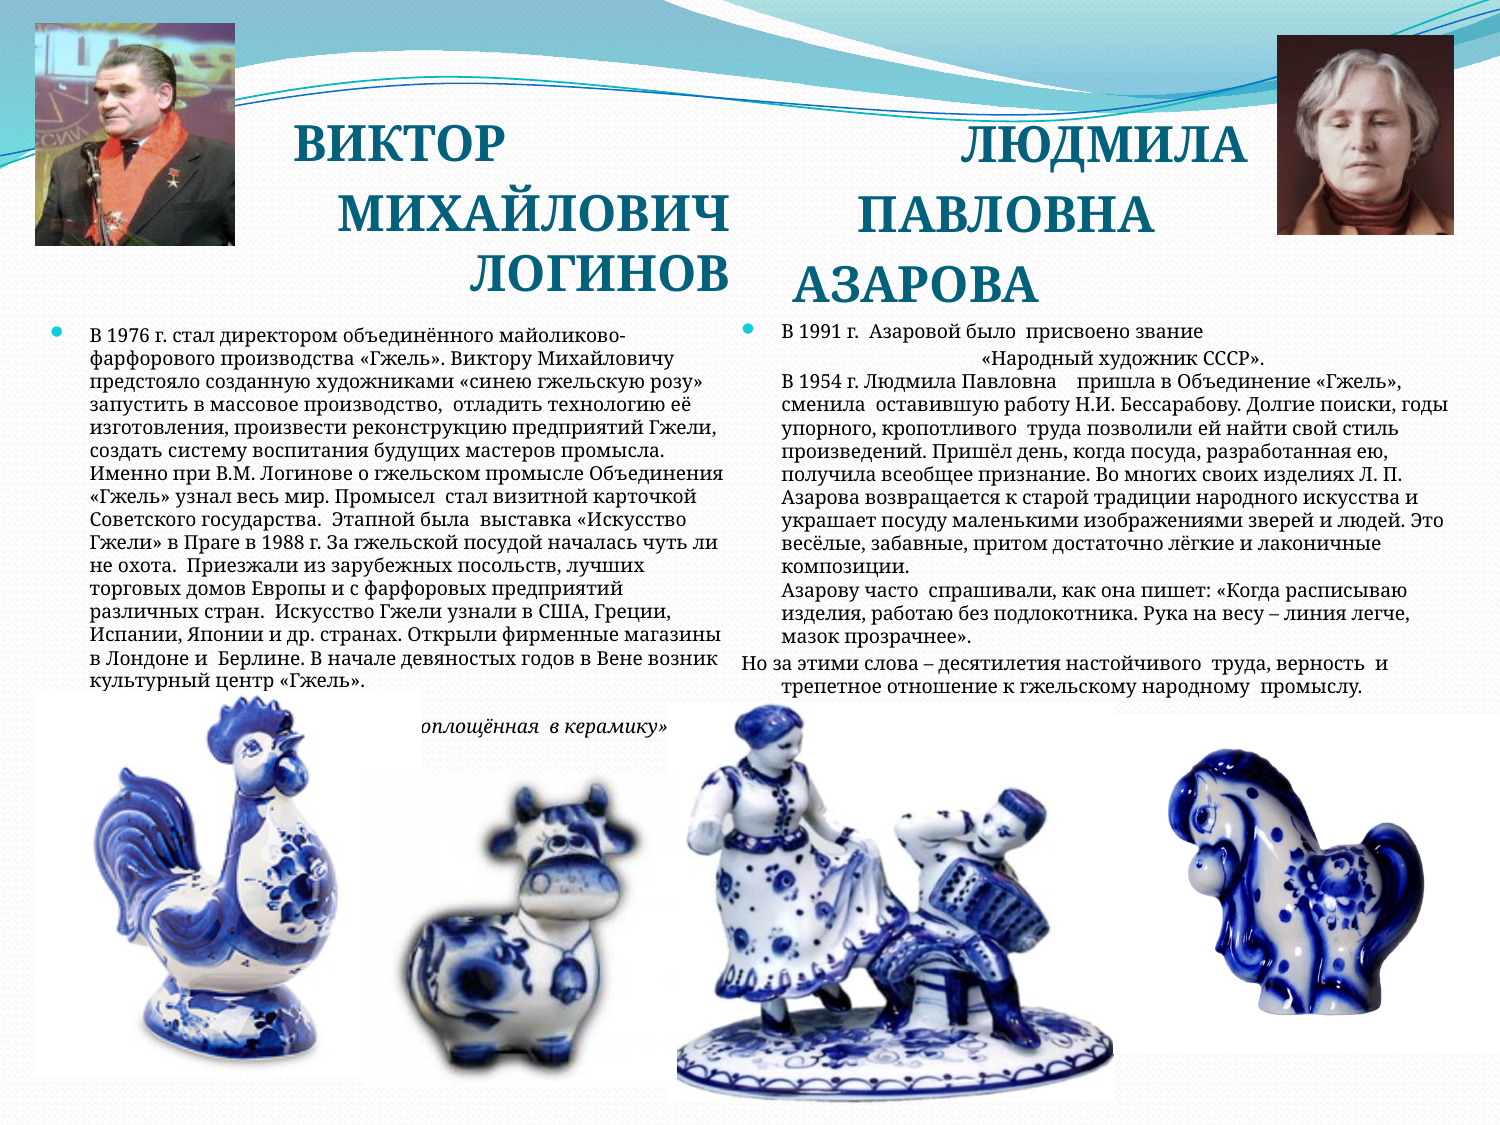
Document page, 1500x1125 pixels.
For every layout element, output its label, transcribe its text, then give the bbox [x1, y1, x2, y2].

picture [1277, 34, 1454, 235]
picture [34, 23, 235, 247]
list ВИКТОР МИХАЙЛОВИЧ ЛОГИНОВ [75, 70, 738, 269]
picture [34, 691, 1500, 1103]
list В 1976 г. стал директором объединённого майоликово-фарфорового производства «Гжель». Виктору Михайловичу предстояло созданную художниками «синею гжельскую розу» запустить в массовое производство, отладить технологию её изготовления, произвести реконструкцию предприятий Гжели, создать систему воспитания будущих мастеров промысла. Именно при В.М. Логинове о гжельском промысле Объединения «Гжель» узнал весь мир. Промысел стал визитной карточкой Советского государства. Этапной была выставка «Искусство Гжели» в Праге в 1988 г. За гжельской посудой началась чуть ли не охота. Приезжали из зарубежных посольств, лучших торговых домов Европы и с фарфоровых предприятий различных стран. Искусство Гжели узнали в США, Греции, Испании, Японии и др. странах. Открыли фирменные магазины в Лондоне и Берлине. В начале девяностых годов в Вене возник культурный центр «Гжель». «Гжель» – душа русского народа, воплощённая в керамику». [35, 269, 750, 750]
list В 1991 г. Азаровой было присвоено звание «Народный художник СССР». В 1954 г. Людмила Павловна пришла в Объединение «Гжель», сменила оставившую работу Н.И. Бессарабову. Долгие поиски, годы упорного, кропотливого труда позволили ей найти свой стиль произведений. Пришёл день, когда посуда, разработанная ею, получила всеобщее признание. Во многих своих изделиях Л. П. Азарова возвращается к старой традиции народного искусства и украшает посуду маленькими изображениями зверей и людей. Это весёлые, забавные, притом достаточно лёгкие и лаконичные композиции. Азарову часто спрашивали, как она пишет: «Когда расписываю изделия, работаю без подлокотника. Рука на весу – линия легче, мазок прозрачнее». Но за этими слова – десятилетия настойчивого труда, верность и трепетное отношение к гжельскому народному промыслу. [726, 281, 1477, 713]
list ЛЮДМИЛА ПАВЛОВНА АЗАРОВА [785, 82, 1425, 281]
